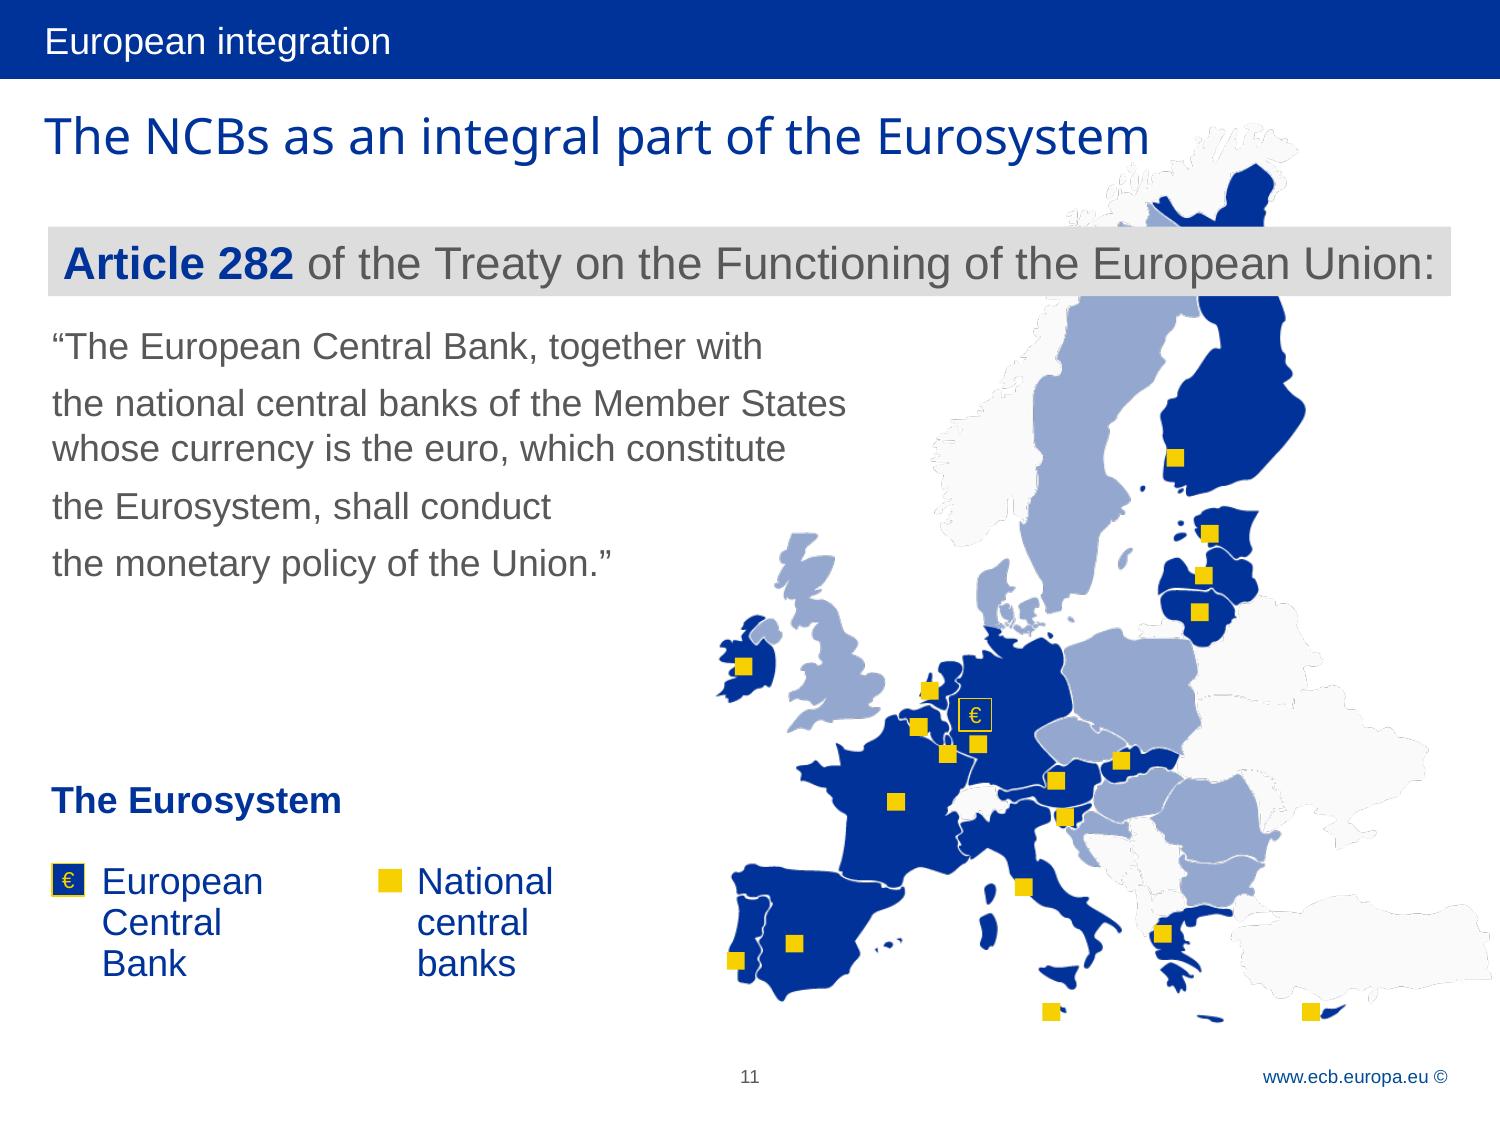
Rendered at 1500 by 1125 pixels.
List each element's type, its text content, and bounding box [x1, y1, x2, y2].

text_box Article 282 of the Treaty on the Functioning of the European Union: [48, 226, 685, 297]
text_box “The European Central Bank, together with the national central banks of the Member States whose currency is the euro, which constitute the Eurosystem, shall conduct the monetary policy of the Union.” [52, 321, 685, 584]
text_box The Eurosystem [36, 768, 440, 829]
title The NCBs as an integral part of the Eurosystem [44, 108, 685, 212]
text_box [51, 863, 609, 1014]
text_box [690, 93, 1500, 1063]
